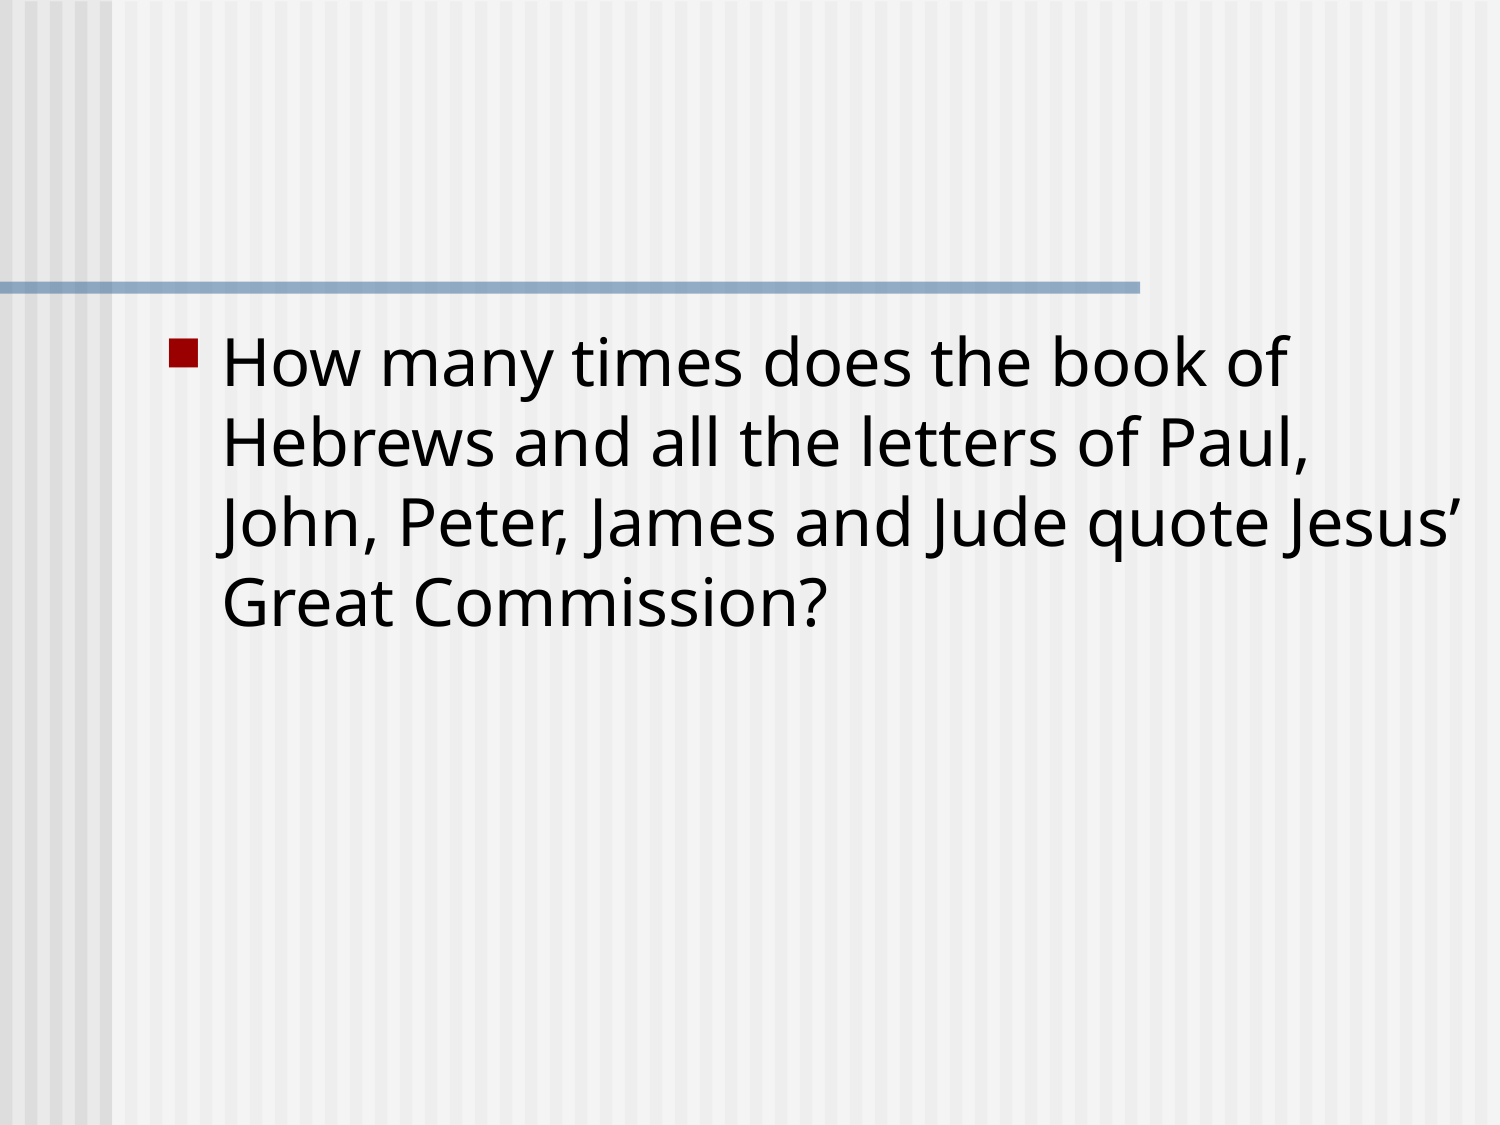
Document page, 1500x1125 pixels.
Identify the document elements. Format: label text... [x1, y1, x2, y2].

list How many times does the book of Hebrews and all the letters of Paul, John, Peter, James and Jude quote Jesus’ Great Commission? [149, 312, 1481, 1000]
